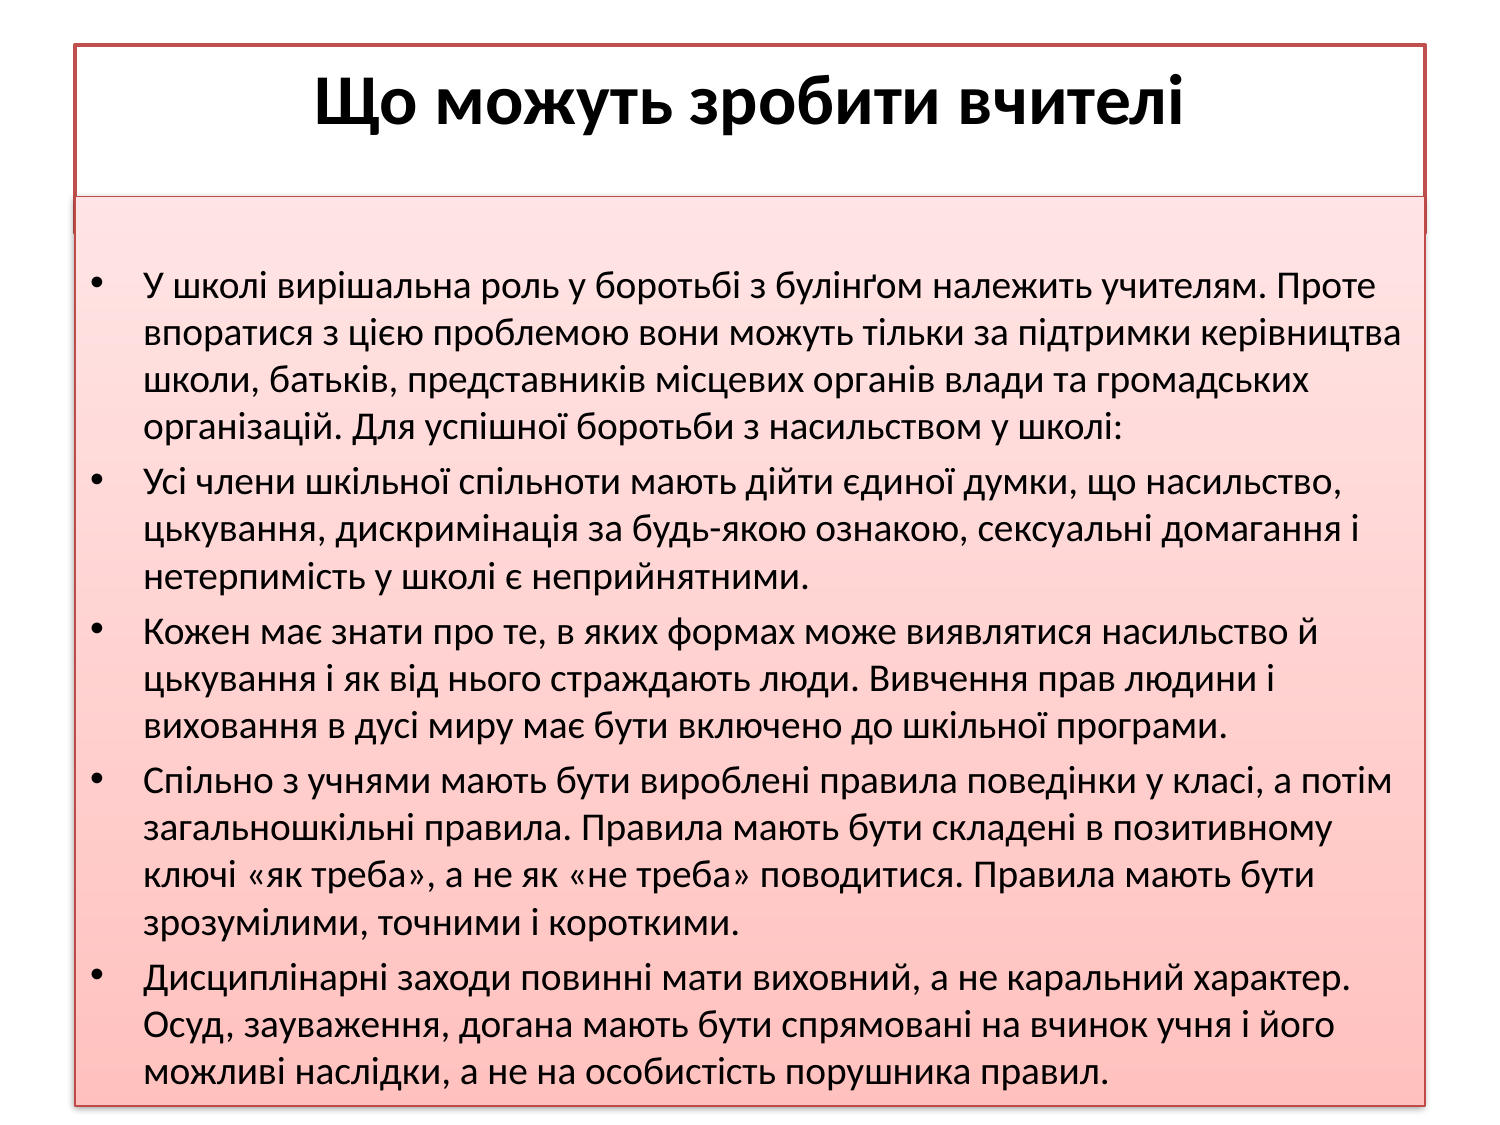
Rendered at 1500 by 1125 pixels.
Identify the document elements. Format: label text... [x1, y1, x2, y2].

title Що можуть зробити вчителі [73, 43, 1427, 197]
list У школі вирішальна роль у боротьбі з булінґом належить учителям. Проте впоратися з цією проблемою вони можуть тільки за підтримки керівництва школи, батьків, представників місцевих органів влади та громадських організацій. Для успішної боротьби з насильством у школі: Усі члени шкільної спільноти мають дійти єдиної думки, що насильство, цькування, дискримінація за будь-якою ознакою, сексуальні домагання і нетерпимість у школі є неприйнятними. Кожен має знати про те, в яких формах може виявлятися насильство й цькування і як від нього страждають люди. Вивчення прав людини і виховання в дусі миру має бути включено до шкільної програми. Спільно з учнями мають бути вироблені правила поведінки у класі, а потім загальношкільні правила. Правила мають бути складені в позитивному ключі «як треба», а не як «не треба» поводитися. Правила мають бути зрозумілими, точними і короткими. Дисциплінарні заходи повинні мати виховний, а не каральний характер. Осуд, зауваження, догана мають бути спрямовані на вчинок учня і його можливі наслідки, а не на особистість порушника правил. [74, 196, 1426, 1107]
